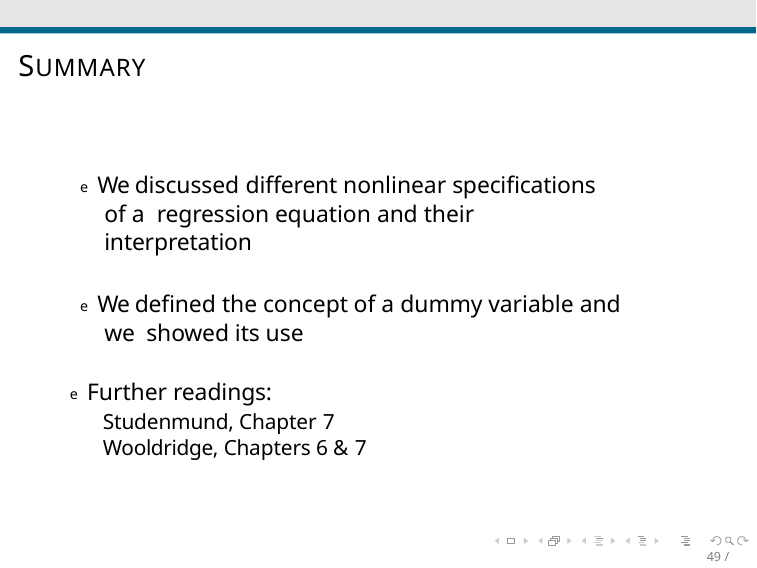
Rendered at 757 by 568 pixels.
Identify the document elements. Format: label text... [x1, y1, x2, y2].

slide_number 49 / 49 [702, 547, 746, 568]
title SUMMARY [16, 44, 159, 143]
text_box e We discussed different nonlinear specifications of a regression equation and their interpretation e We defined the concept of a dummy variable and we showed its use e Further readings: Studenmund, Chapter 7 Wooldridge, Chapters 6 & 7 [69, 167, 645, 460]
